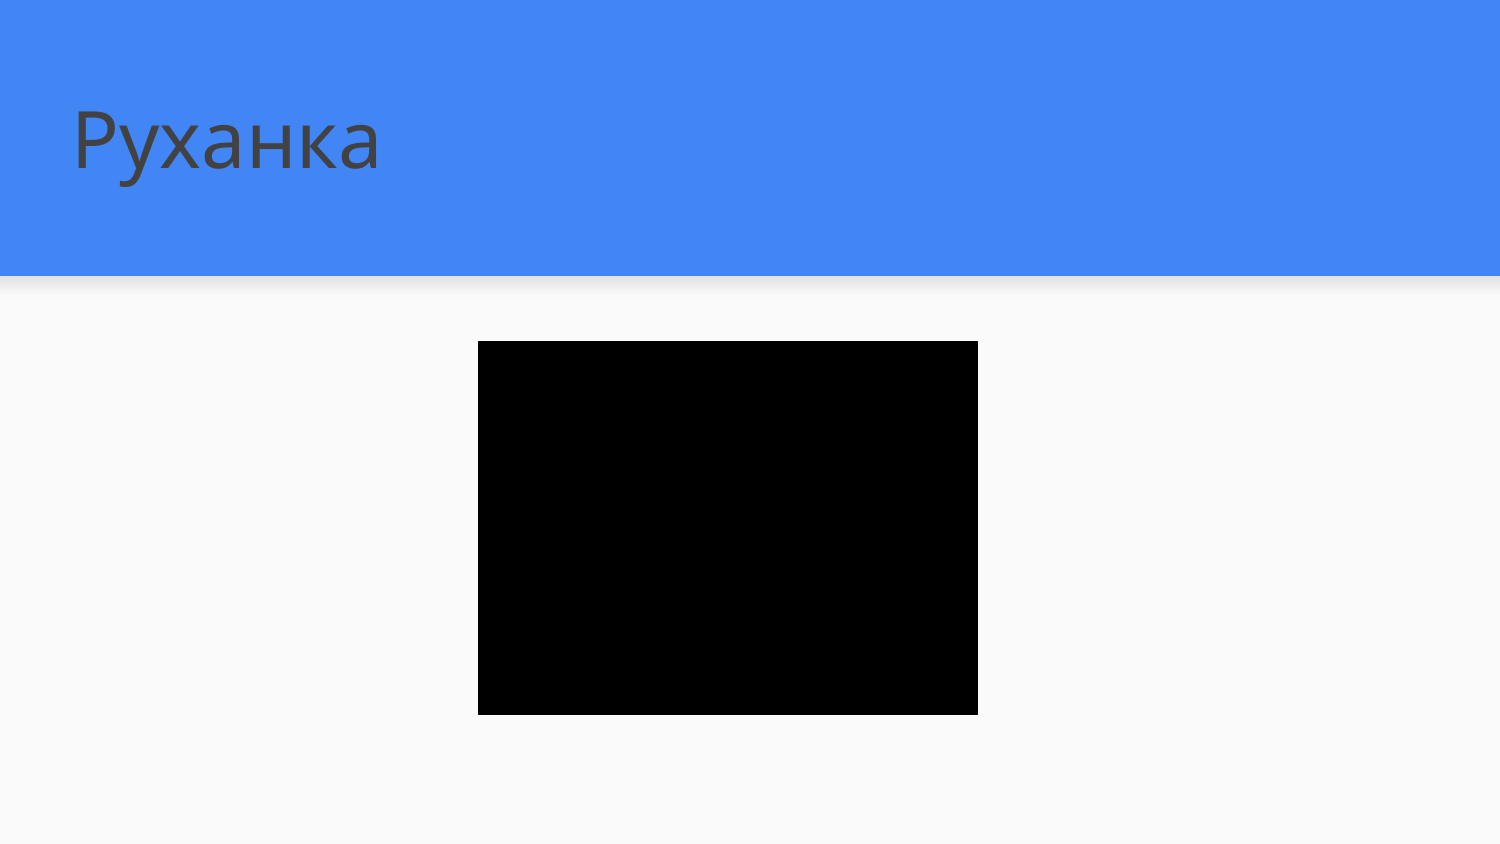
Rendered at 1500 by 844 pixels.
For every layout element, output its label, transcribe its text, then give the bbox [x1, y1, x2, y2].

title Руханка [56, 73, 1406, 200]
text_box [477, 340, 979, 716]
